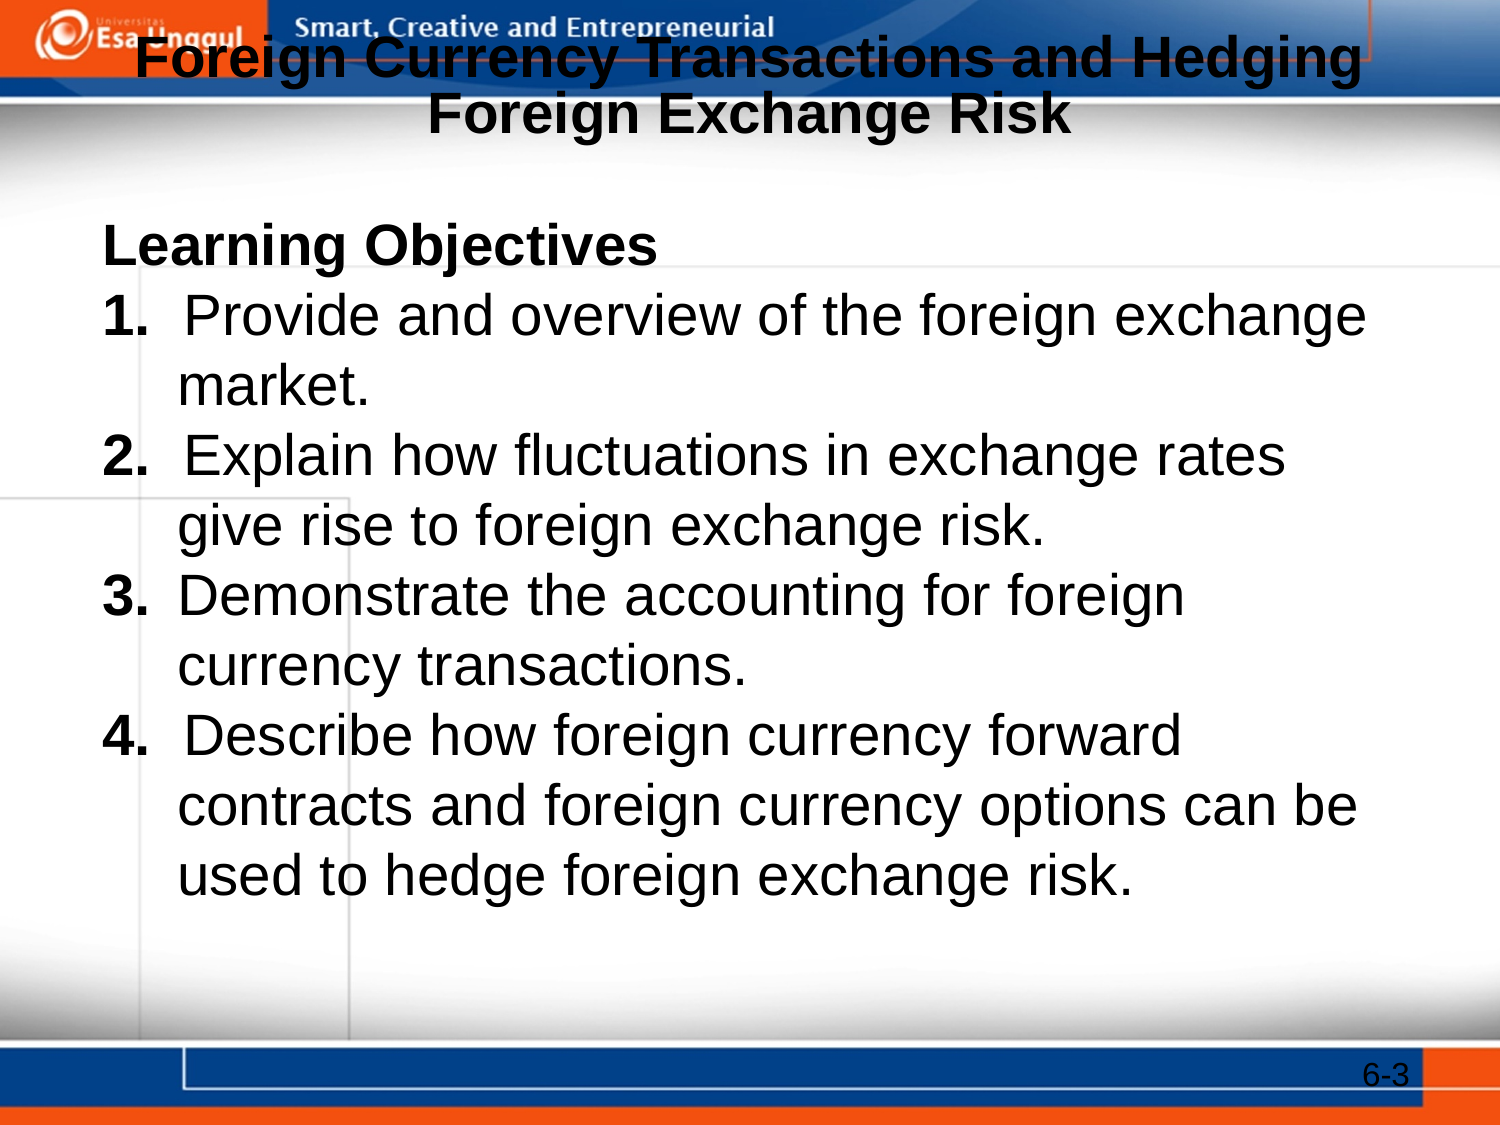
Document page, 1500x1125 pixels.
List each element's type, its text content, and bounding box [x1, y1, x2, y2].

text_box Foreign Currency Transactions and Hedging Foreign Exchange Risk [99, 24, 1400, 175]
text_box [37, 1074, 1475, 1125]
picture [0, 0, 1500, 1125]
text_box Learning Objectives 1. Provide and overview of the foreign exchange market. 2. Explain how fluctuations in exchange rates give rise to foreign exchange risk. 3. Demonstrate the accounting for foreign currency transactions. 4. Describe how foreign currency forward contracts and foreign currency options can be used to hedge foreign exchange risk. [87, 199, 1413, 915]
slide_number 6-3 [1250, 1042, 1425, 1074]
